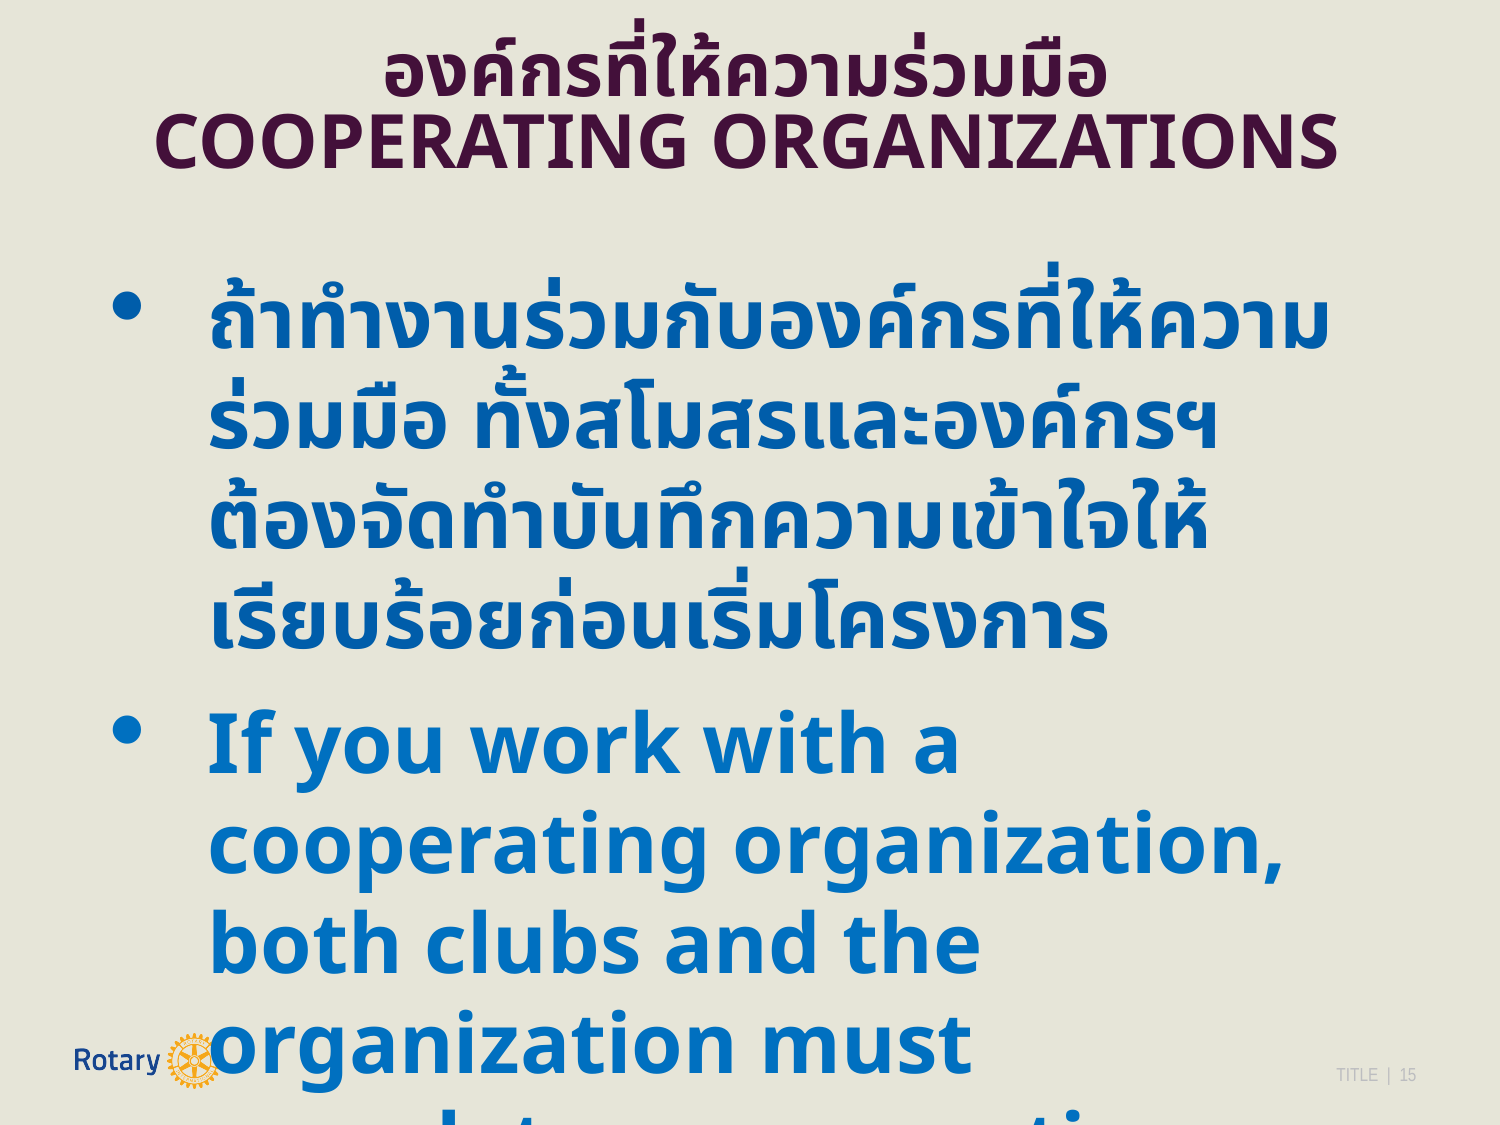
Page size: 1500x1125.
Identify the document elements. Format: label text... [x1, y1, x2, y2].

text_box ถ้าทำงานร่วมกับองค์กรที่ให้ความร่วมมือ ทั้งสโมสรและองค์กรฯ ต้องจัดทำบันทึกความเข้าใจให้เรียบร้อยก่อนเริ่มโครงการ If you work with a cooperating organization, both clubs and the organization must complete a cooperating organization memorandum of understanding before beginning your project [99, 258, 1395, 1125]
picture [75, 1033, 99, 1089]
text_box องค์กรที่ให้ความร่วมมือ COOPERATING ORGANIZATIONS [46, 31, 1448, 191]
